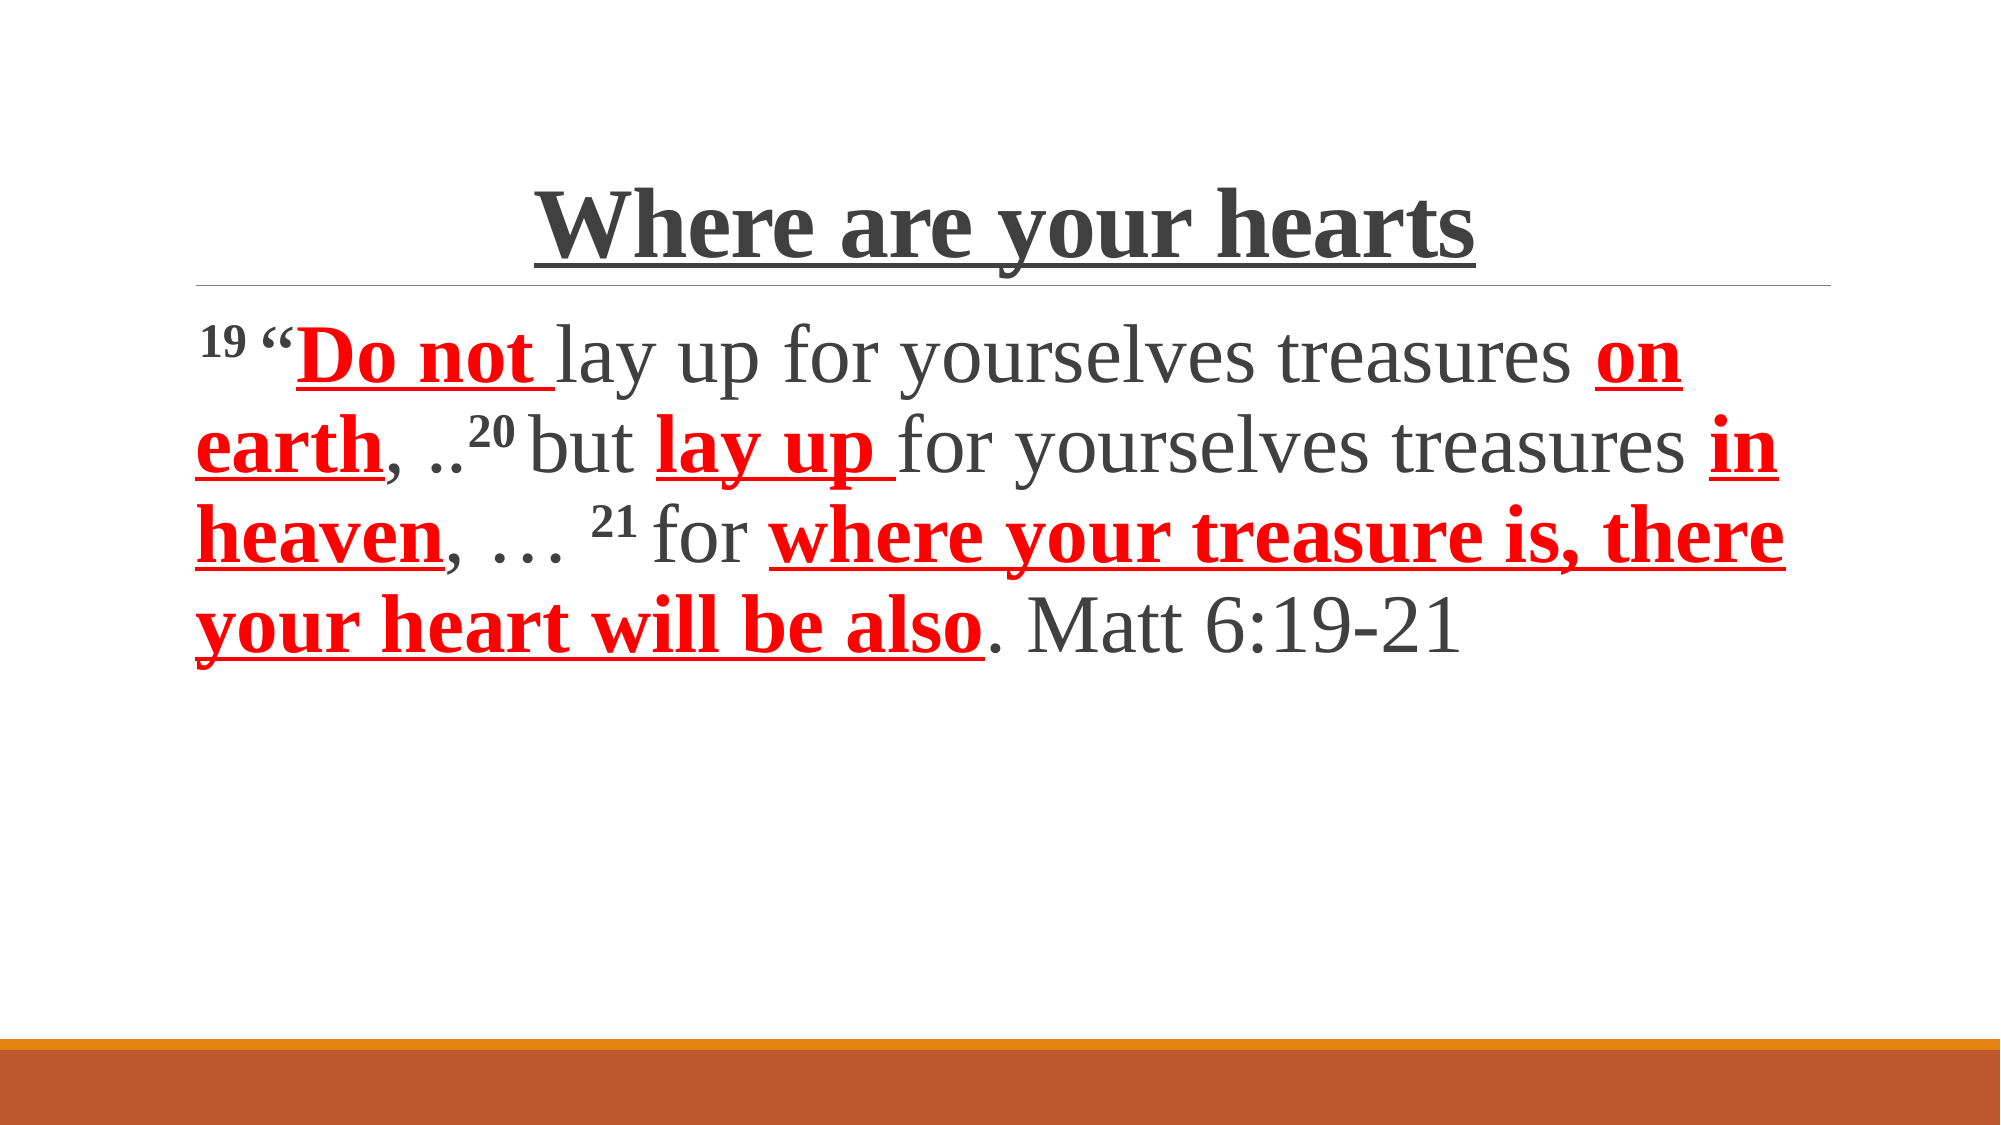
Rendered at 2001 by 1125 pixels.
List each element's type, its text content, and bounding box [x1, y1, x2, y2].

title Where are your hearts [180, 47, 1830, 285]
list 19 “Do not lay up for yourselves treasures on earth, ..20 but lay up for yourselves treasures in heaven, … 21 for where your treasure is, there your heart will be also. Matt 6:19-21 [180, 302, 1830, 963]
